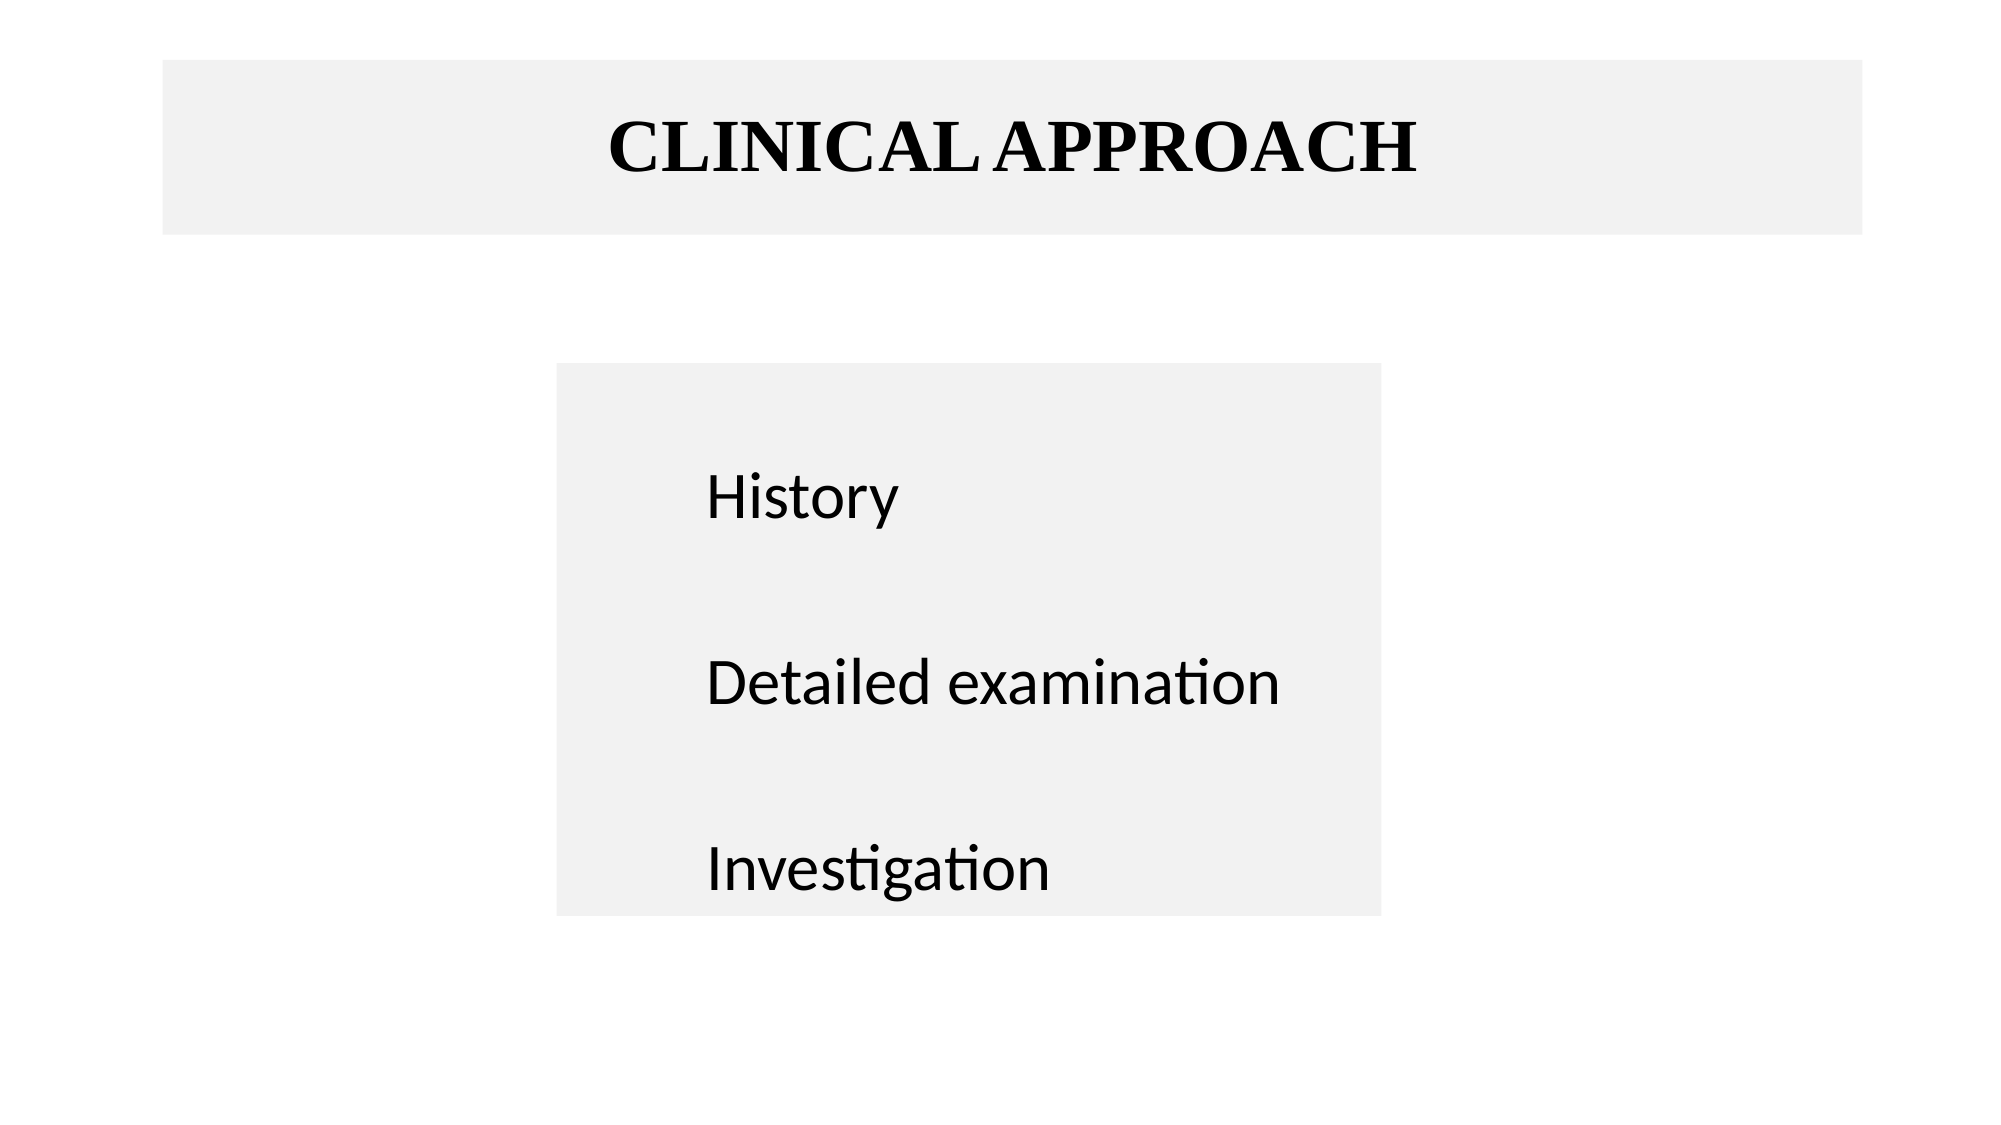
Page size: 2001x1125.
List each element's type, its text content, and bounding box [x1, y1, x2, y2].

list History Detailed examination Investigation [556, 363, 1382, 916]
title CLINICAL APPROACH [162, 59, 1863, 235]
